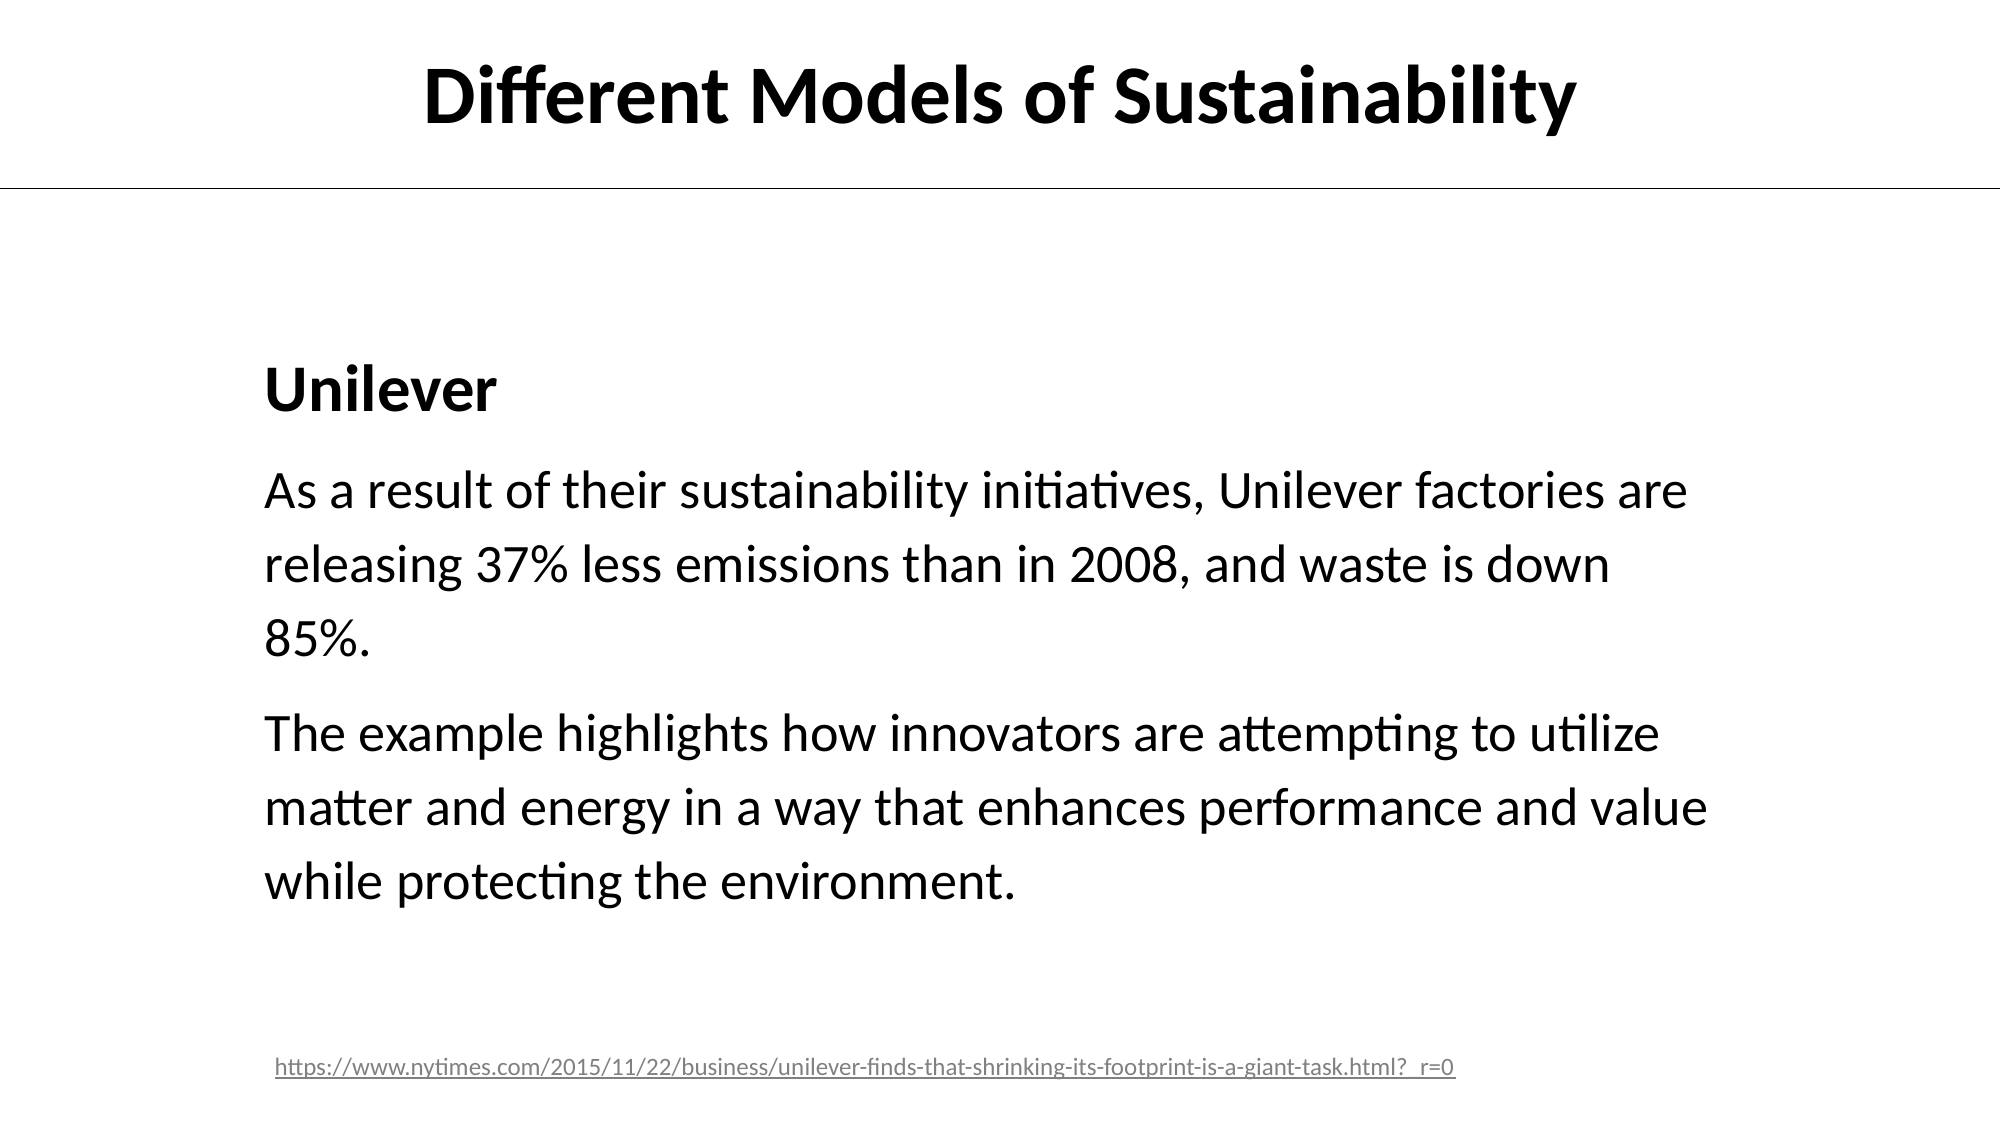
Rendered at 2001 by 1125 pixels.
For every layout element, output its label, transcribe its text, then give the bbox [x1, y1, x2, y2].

title Different Models of Sustainability [359, 0, 1641, 188]
list Unilever As a result of their sustainability initiatives, Unilever factories are releasing 37% less emissions than in 2008, and waste is down 85%. The example highlights how innovators are attempting to utilize matter and energy in a way that enhances performance and value while protecting the environment. [249, 326, 1737, 979]
text_box https://www.nytimes.com/2015/11/22/business/unilever-finds-that-shrinking-its-footprint-is-a-giant-task.html?_r=0 [259, 1043, 1588, 1089]
